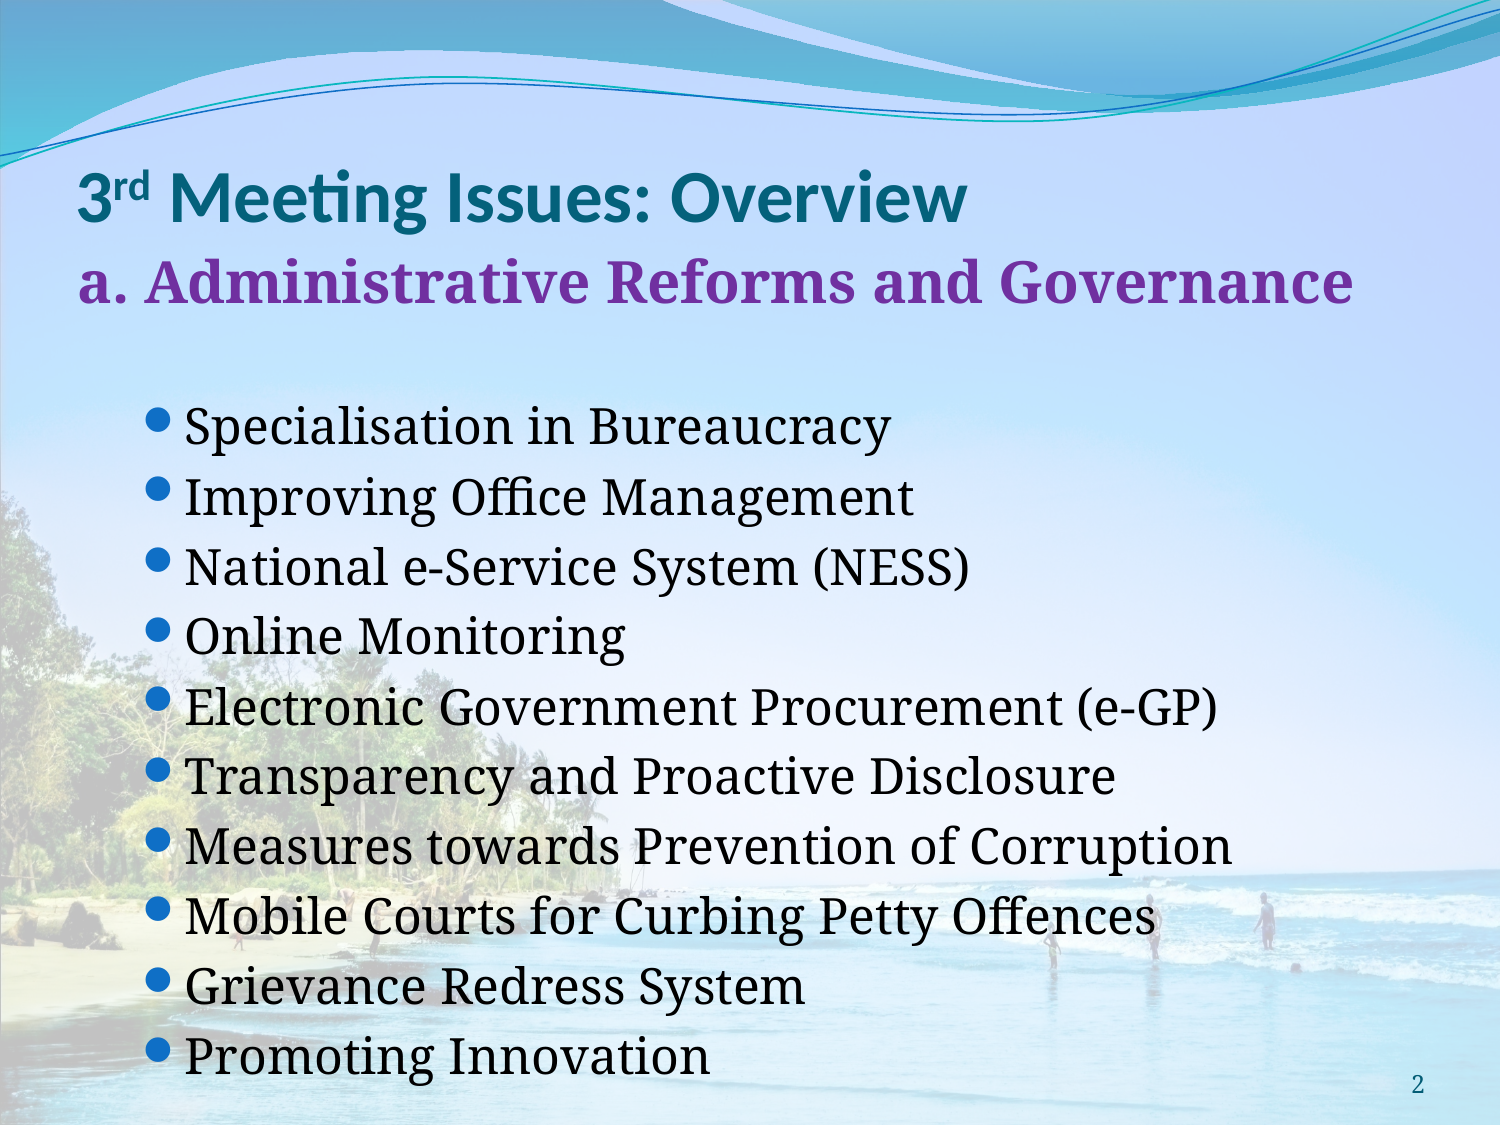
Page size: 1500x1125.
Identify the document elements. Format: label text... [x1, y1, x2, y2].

title 3rd Meeting Issues: Overview [74, 49, 1426, 237]
list a. Administrative Reforms and Governance Specialisation in Bureaucracy Improving Office Management National e-Service System (NESS) Online Monitoring Electronic Government Procurement (e-GP) Transparency and Proactive Disclosure Measures towards Prevention of Corruption Mobile Courts for Curbing Petty Offences Grievance Redress System Promoting Innovation [62, 237, 1426, 1063]
slide_number 2 [1299, 1042, 1425, 1103]
